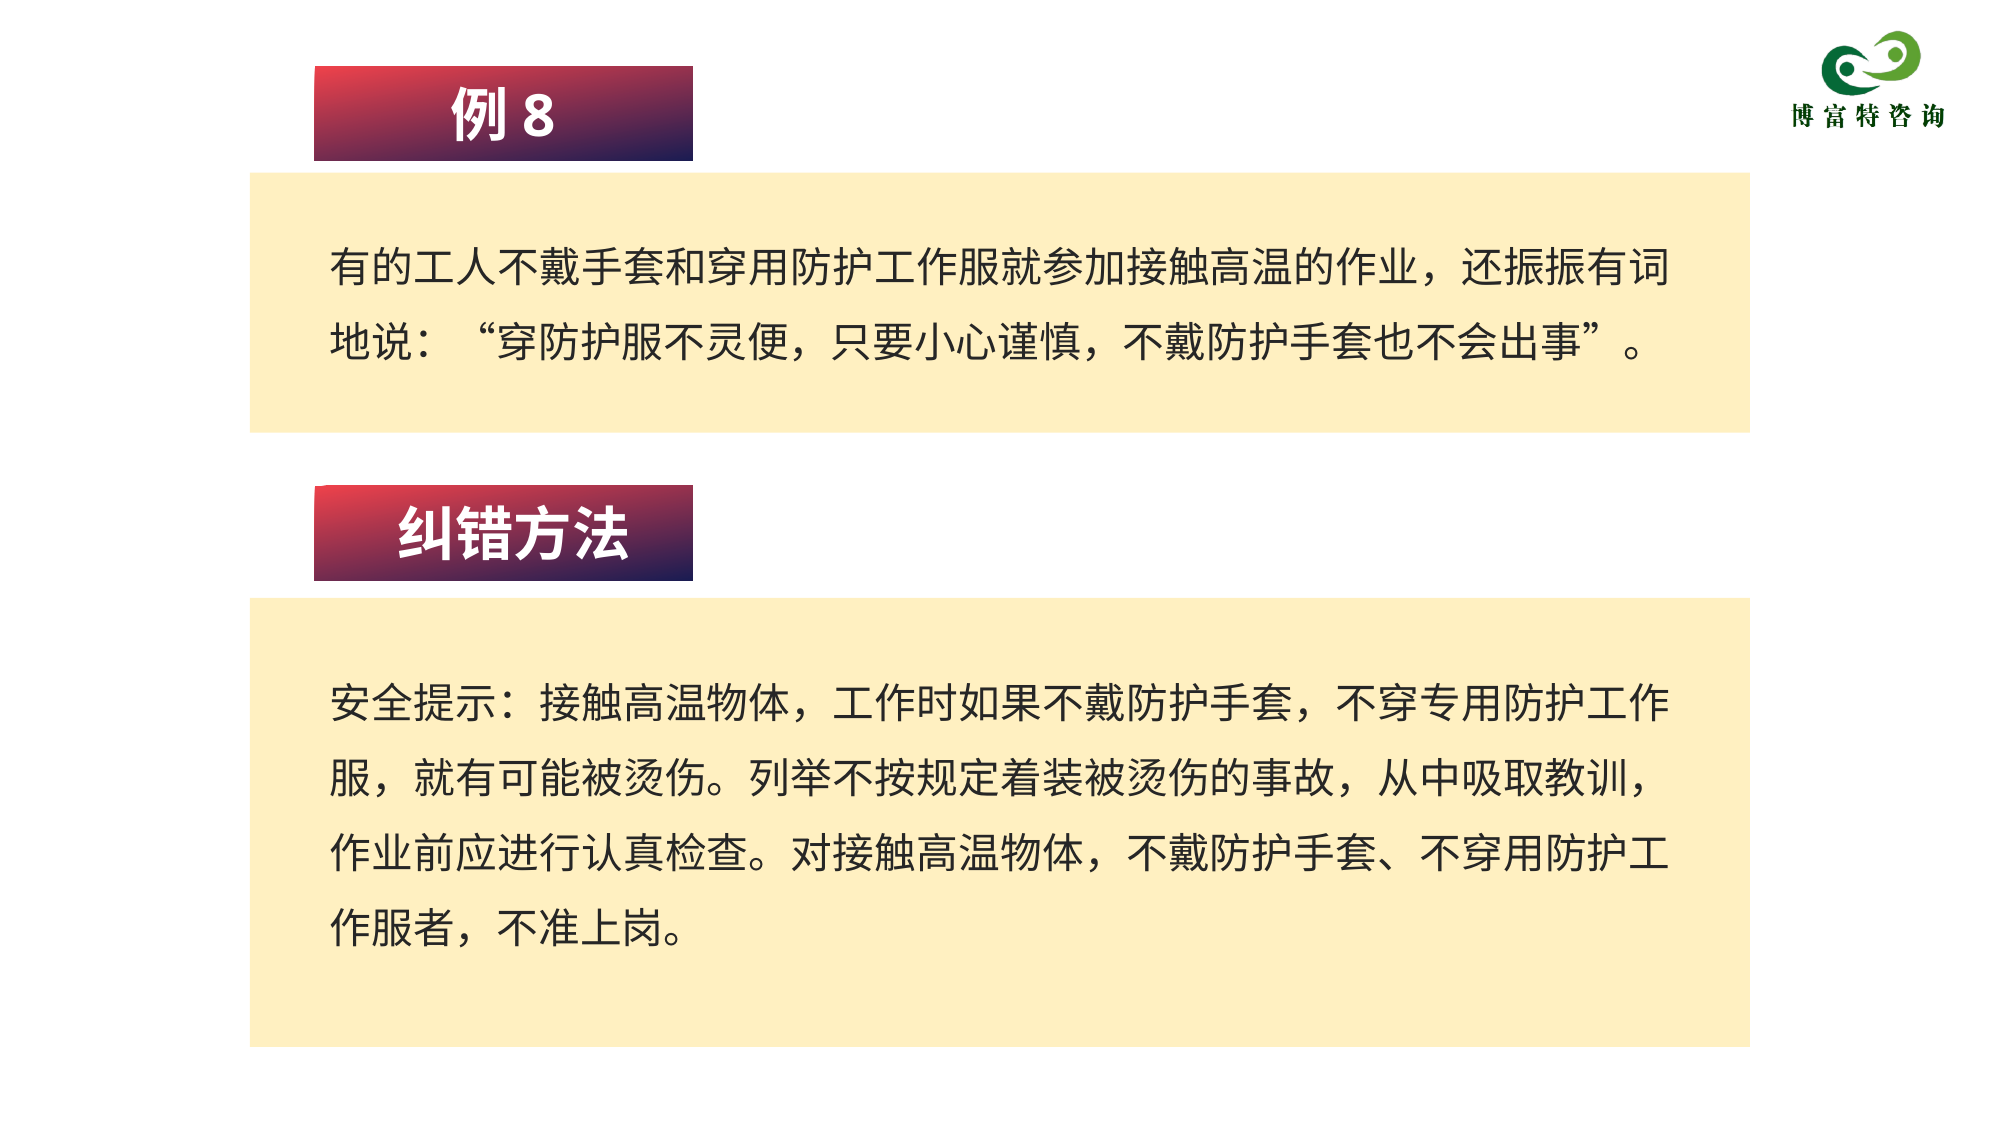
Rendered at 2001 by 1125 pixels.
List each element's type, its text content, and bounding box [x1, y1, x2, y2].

text_box 纠错方法 [382, 490, 646, 575]
text_box 例8 [435, 70, 571, 156]
picture [1772, 30, 1969, 131]
text_box [314, 485, 694, 581]
text_box [249, 172, 1750, 433]
text_box [314, 65, 694, 162]
text_box 安全提示：接触高温物体，工作时如果不戴防护手套，不穿专用防护工作服，就有可能被烫伤。列举不按规定着装被烫伤的事故，从中吸取教训，作业前应进行认真检查。对接触高温物体，不戴防护手套、不穿用防护工作服者，不准上岗。 [314, 645, 1686, 960]
text_box [249, 597, 1750, 1047]
text_box 有的工人不戴手套和穿用防护工作服就参加接触高温的作业，还振振有词地说：“穿防护服不灵便，只要小心谨慎，不戴防护手套也不会出事”。 [314, 207, 1686, 373]
